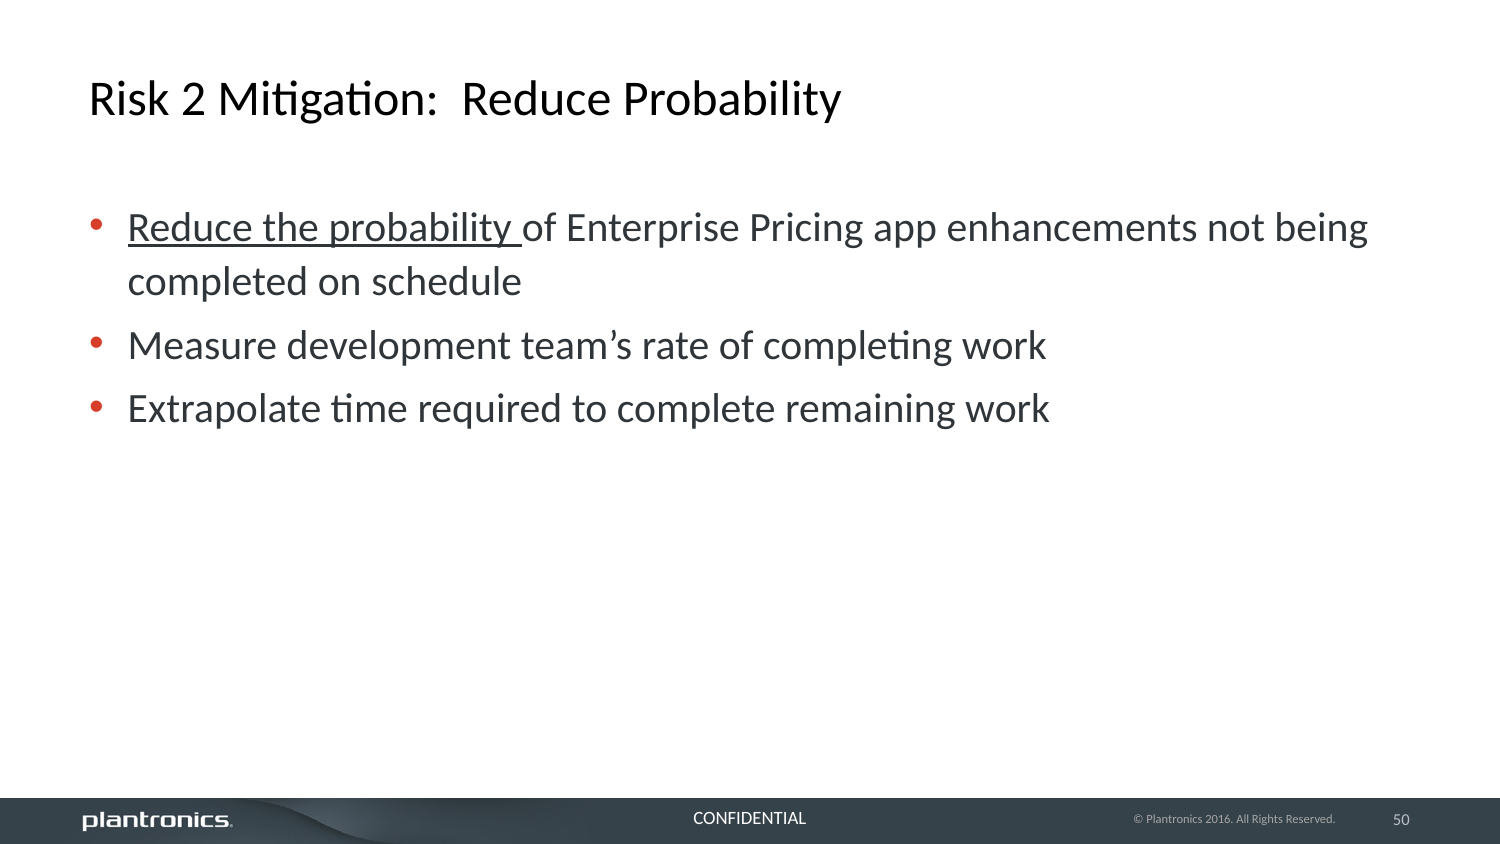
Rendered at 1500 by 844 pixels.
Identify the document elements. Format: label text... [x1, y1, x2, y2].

picture [0, 798, 1500, 844]
slide_number 50 [1353, 796, 1425, 842]
footer © Plantronics 2016. All Rights Reserved. [875, 796, 1351, 842]
list Reduce the probability of Enterprise Pricing app enhancements not being completed on schedule Measure development team’s rate of completing work Extrapolate time required to complete remaining work [74, 186, 1424, 722]
title Risk 2 Mitigation: Reduce Probability [73, 39, 1424, 151]
